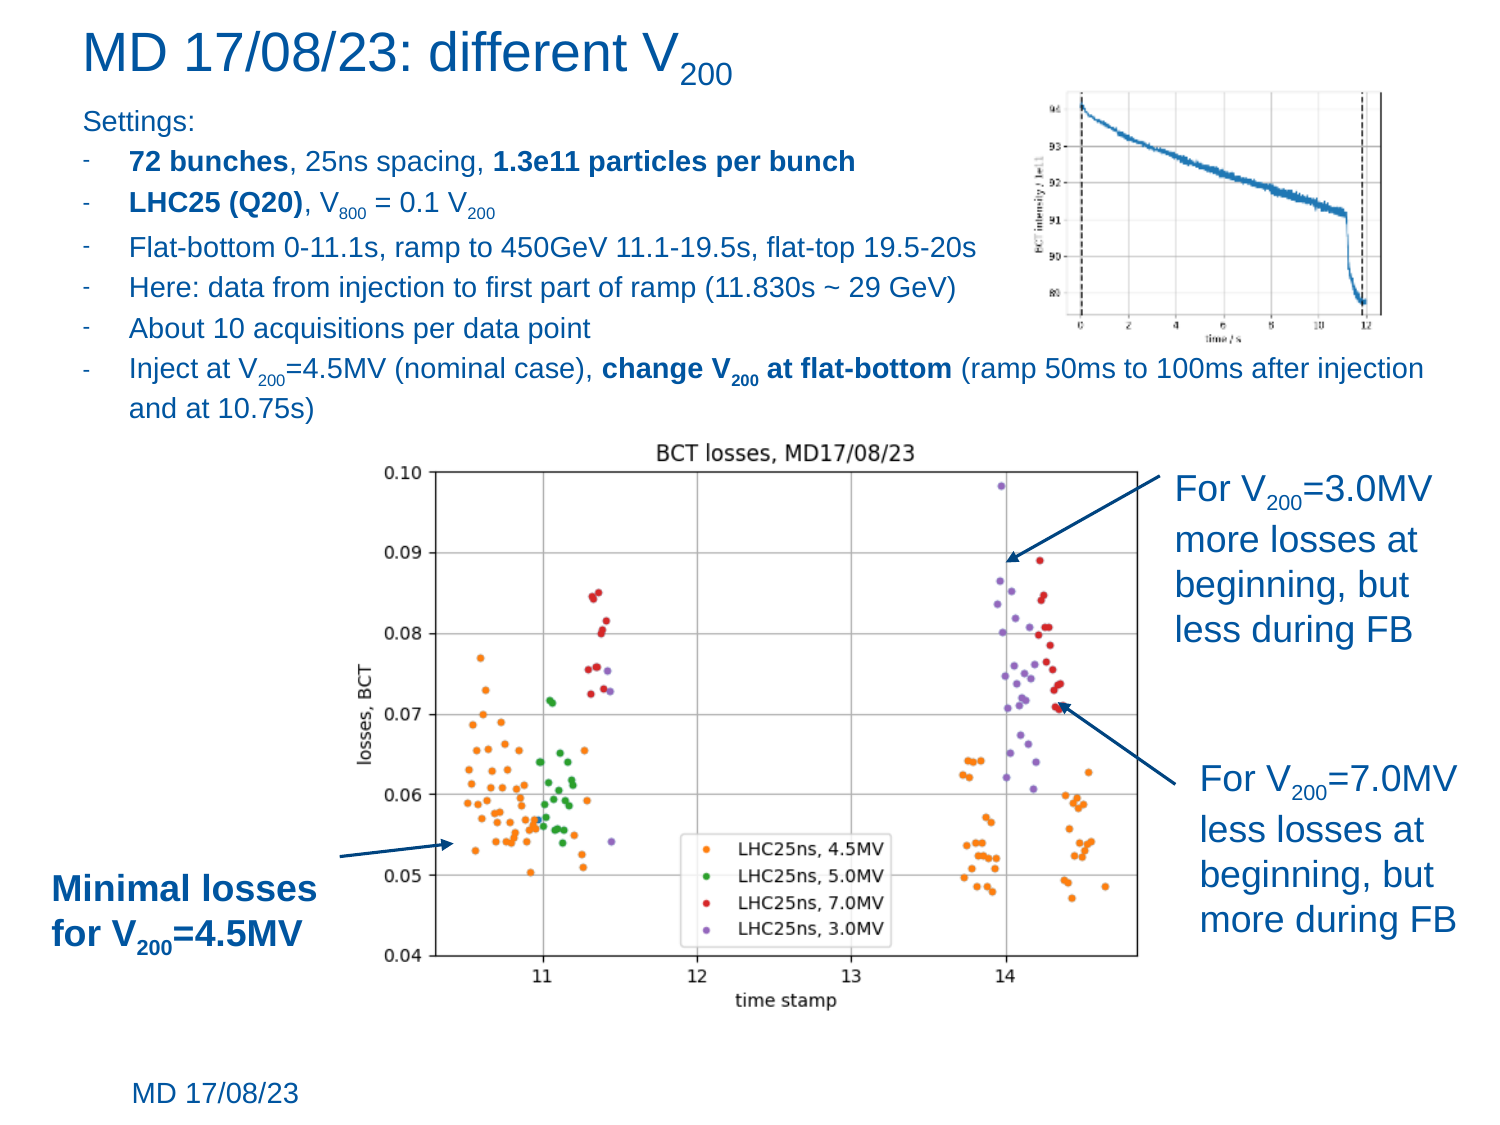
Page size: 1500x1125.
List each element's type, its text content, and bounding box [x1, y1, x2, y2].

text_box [1057, 701, 1176, 785]
text_box MD 17/08/23: different V200 [74, 8, 1425, 100]
picture [339, 423, 1160, 1030]
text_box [339, 843, 454, 857]
text_box Settings: 72 bunches, 25ns spacing, 1.3e11 particles per bunch LHC25 (Q20), V800 = 0.1 V200 Flat-bottom 0-11.1s, ramp to 450GeV 11.1-19.5s, flat-top 19.5-20s Here: data from injection to first part of ramp (11.830s ~ 29 GeV) About 10 acquisitions per data point Inject at V200=4.5MV (nominal case), change V200 at flat-bottom (ramp 50ms to 100ms after injection and at 10.75s) [75, 102, 1464, 425]
picture [1024, 80, 1394, 355]
text_box For V200=7.0MV less losses at beginning, but more during FB [1184, 746, 1500, 948]
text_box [1005, 475, 1160, 563]
text_box Minimal losses for V200=4.5MV [36, 856, 330, 968]
list MD 17/08/23 [124, 1040, 575, 1109]
text_box For V200=3.0MV more losses at beginning, but less during FB [1171, 456, 1496, 658]
